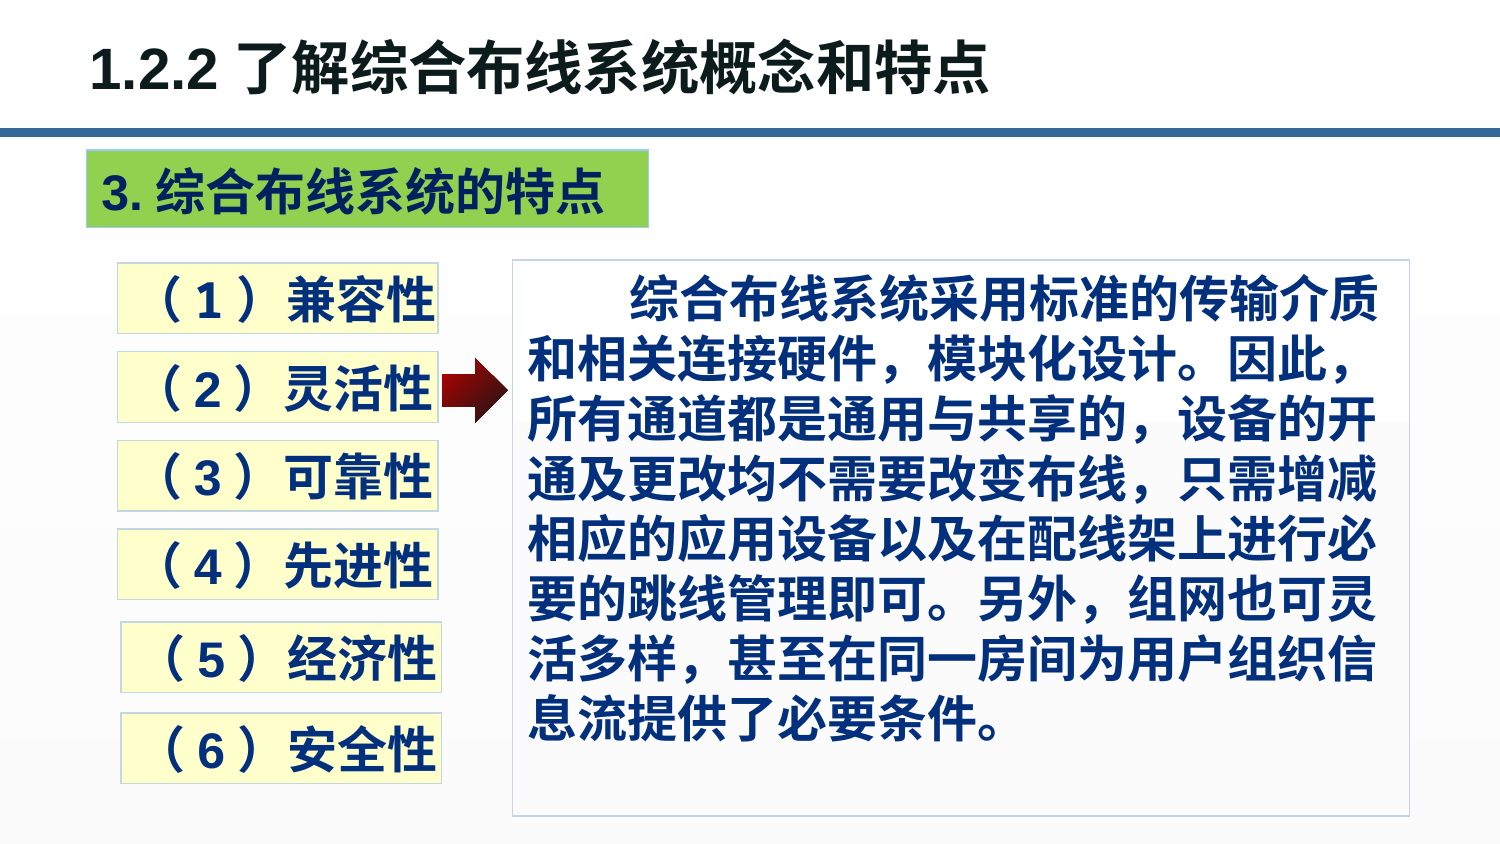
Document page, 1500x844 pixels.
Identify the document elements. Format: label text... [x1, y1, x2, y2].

text_box [442, 357, 508, 423]
text_box （5）经济性 [120, 621, 442, 693]
text_box （1）兼容性 [117, 262, 438, 334]
text_box （3）可靠性 [117, 440, 438, 512]
text_box （4）先进性 [117, 528, 438, 600]
text_box 3.综合布线系统的特点 [86, 150, 649, 228]
text_box （2）灵活性 [117, 351, 438, 423]
text_box 综合布线系统采用标准的传输介质和相关连接硬件，模块化设计。因此，所有通道都是通用与共享的，设备的开通及更改均不需要改变布线，只需增减相应的应用设备以及在配线架上进行必要的跳线管理即可。另外，组网也可灵活多样，甚至在同一房间为用户组织信息流提供了必要条件。 [512, 260, 1410, 816]
title 1.2.2了解综合布线系统概念和特点 [74, 12, 1415, 119]
text_box （6）安全性 [120, 712, 442, 784]
